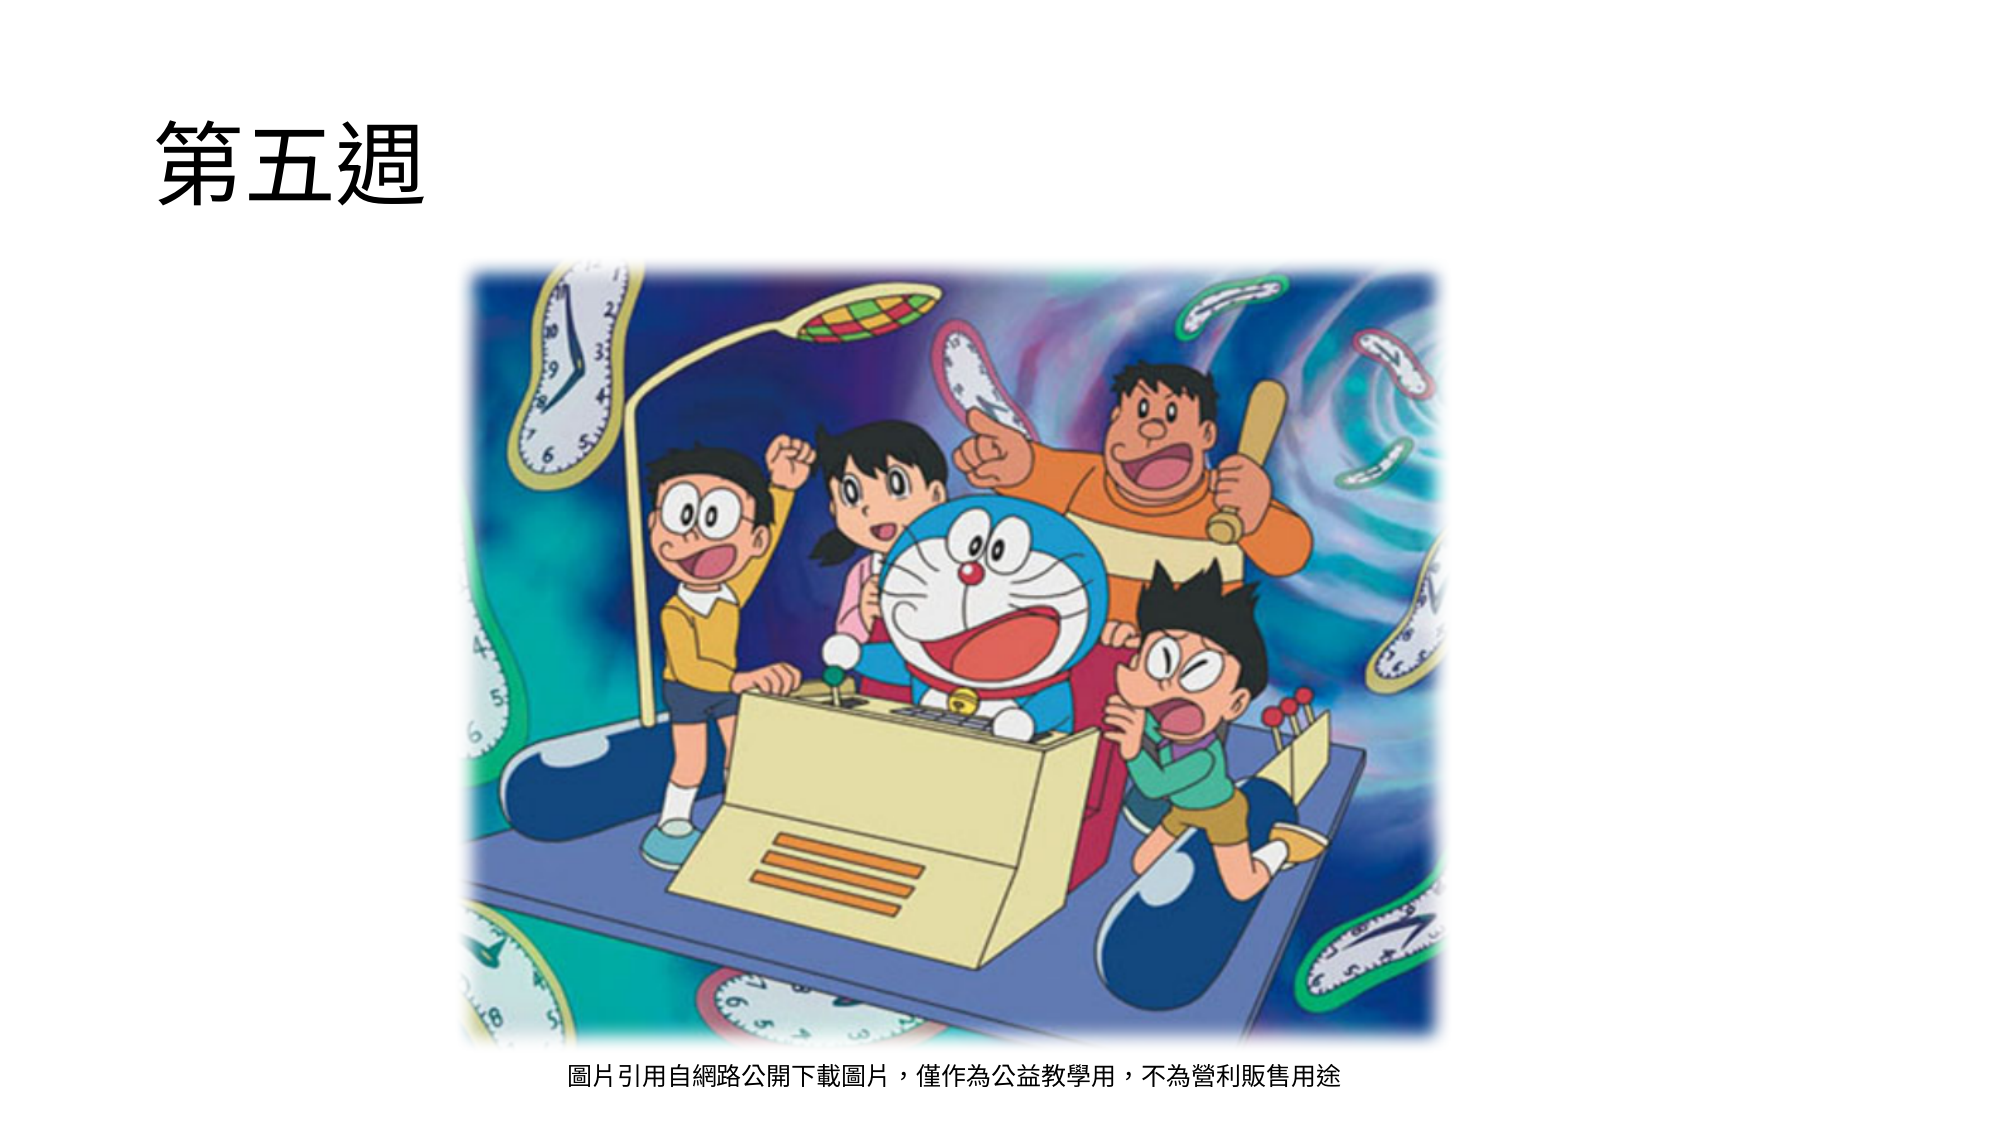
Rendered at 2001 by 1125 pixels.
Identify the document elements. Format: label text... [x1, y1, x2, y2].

title 第五週 [137, 59, 1863, 278]
text_box 圖片引用自網路公開下載圖片，僅作為公益教學用，不為營利販售用途 [552, 1053, 1358, 1098]
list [455, 256, 1454, 1053]
